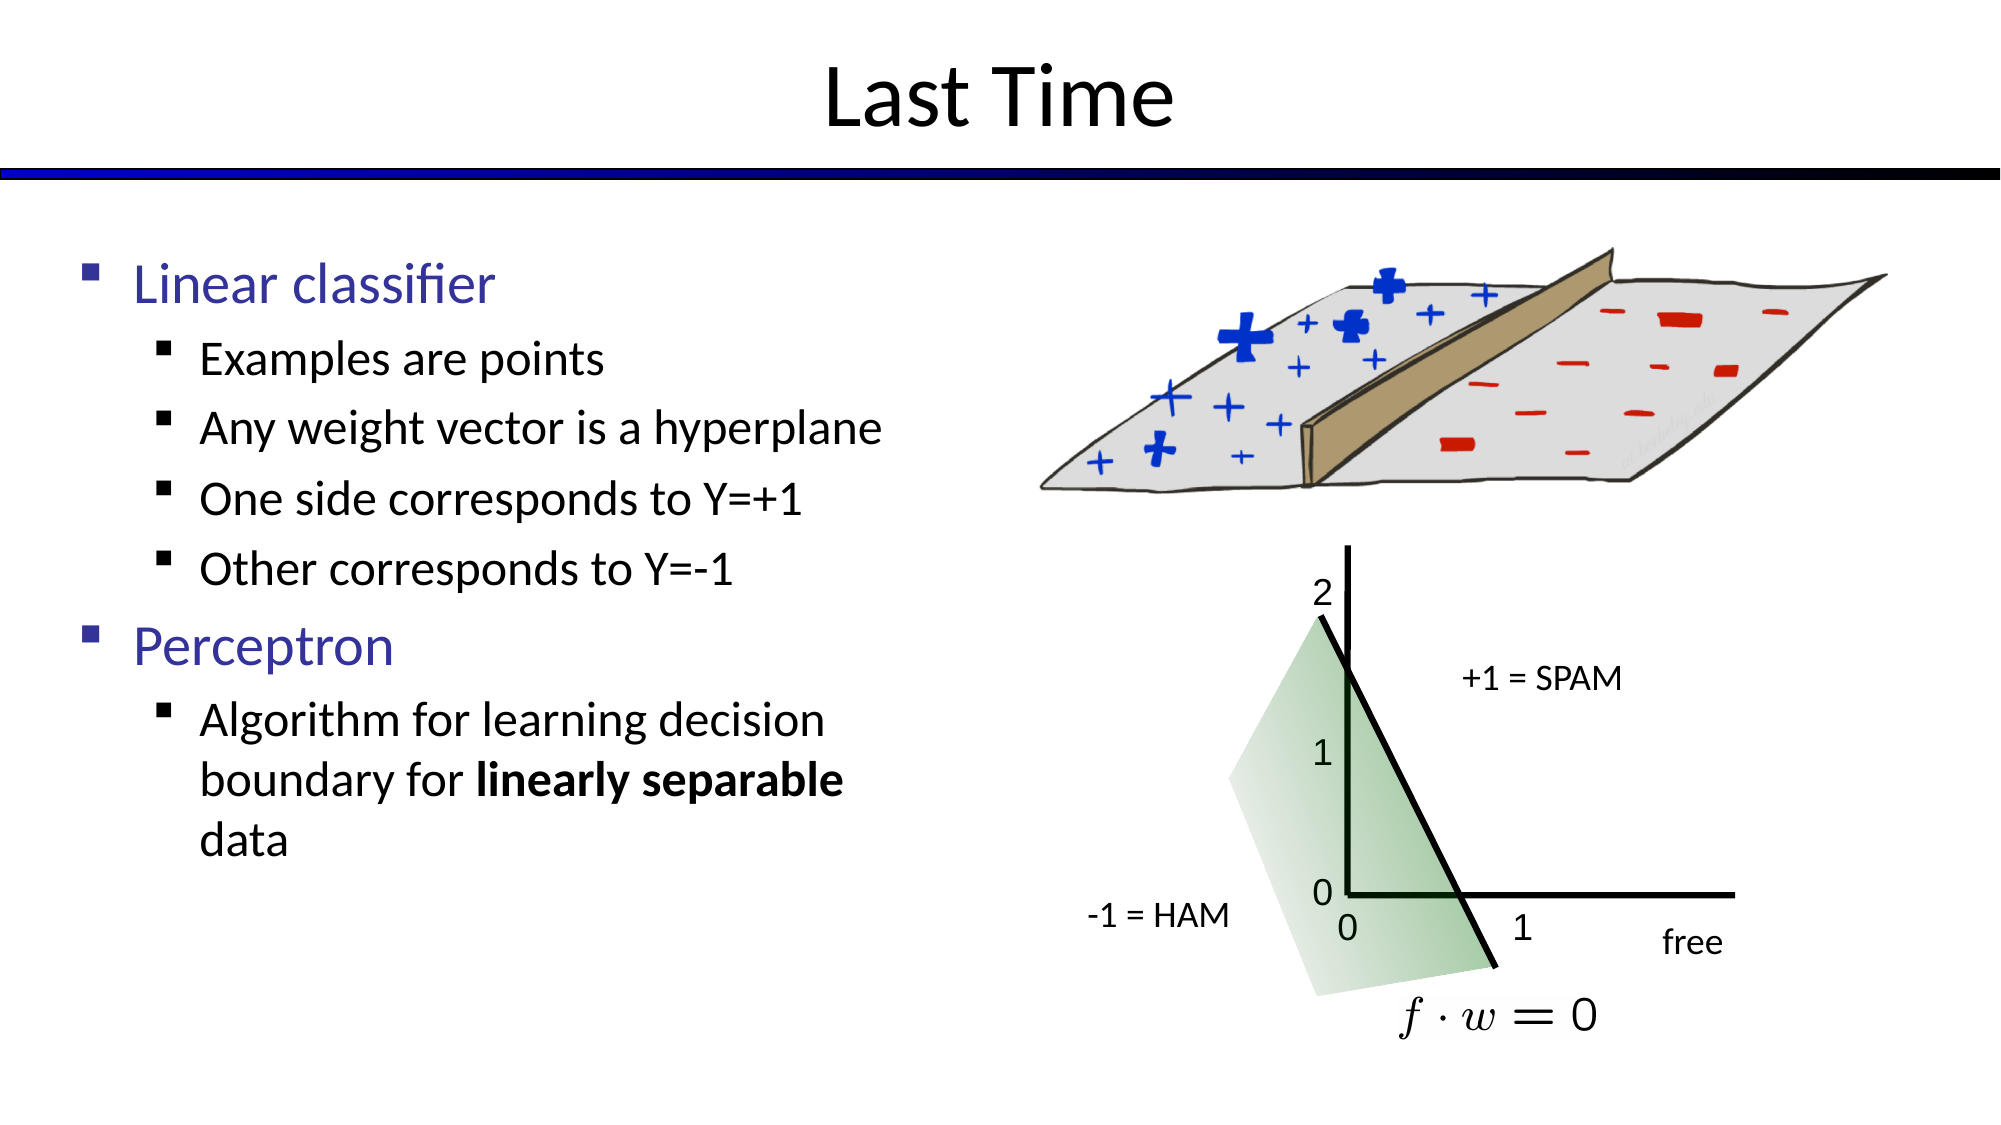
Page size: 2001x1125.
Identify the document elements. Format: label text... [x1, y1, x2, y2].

picture [974, 237, 1901, 543]
picture [1397, 994, 1598, 1040]
text_box [1228, 616, 1491, 996]
text_box 1 [1497, 895, 1561, 955]
list Linear classifier Examples are points Any weight vector is a hyperplane One side corresponds to Y=+1 Other corresponds to Y=-1 Perceptron Algorithm for learning decision boundary for linearly separable data [62, 237, 942, 1028]
text_box +1 = SPAM [1447, 645, 1673, 706]
title Last Time [0, 0, 2000, 184]
text_box free [1647, 910, 1873, 970]
text_box -1 = HAM [1072, 882, 1298, 943]
text_box 2 [1297, 560, 1360, 620]
